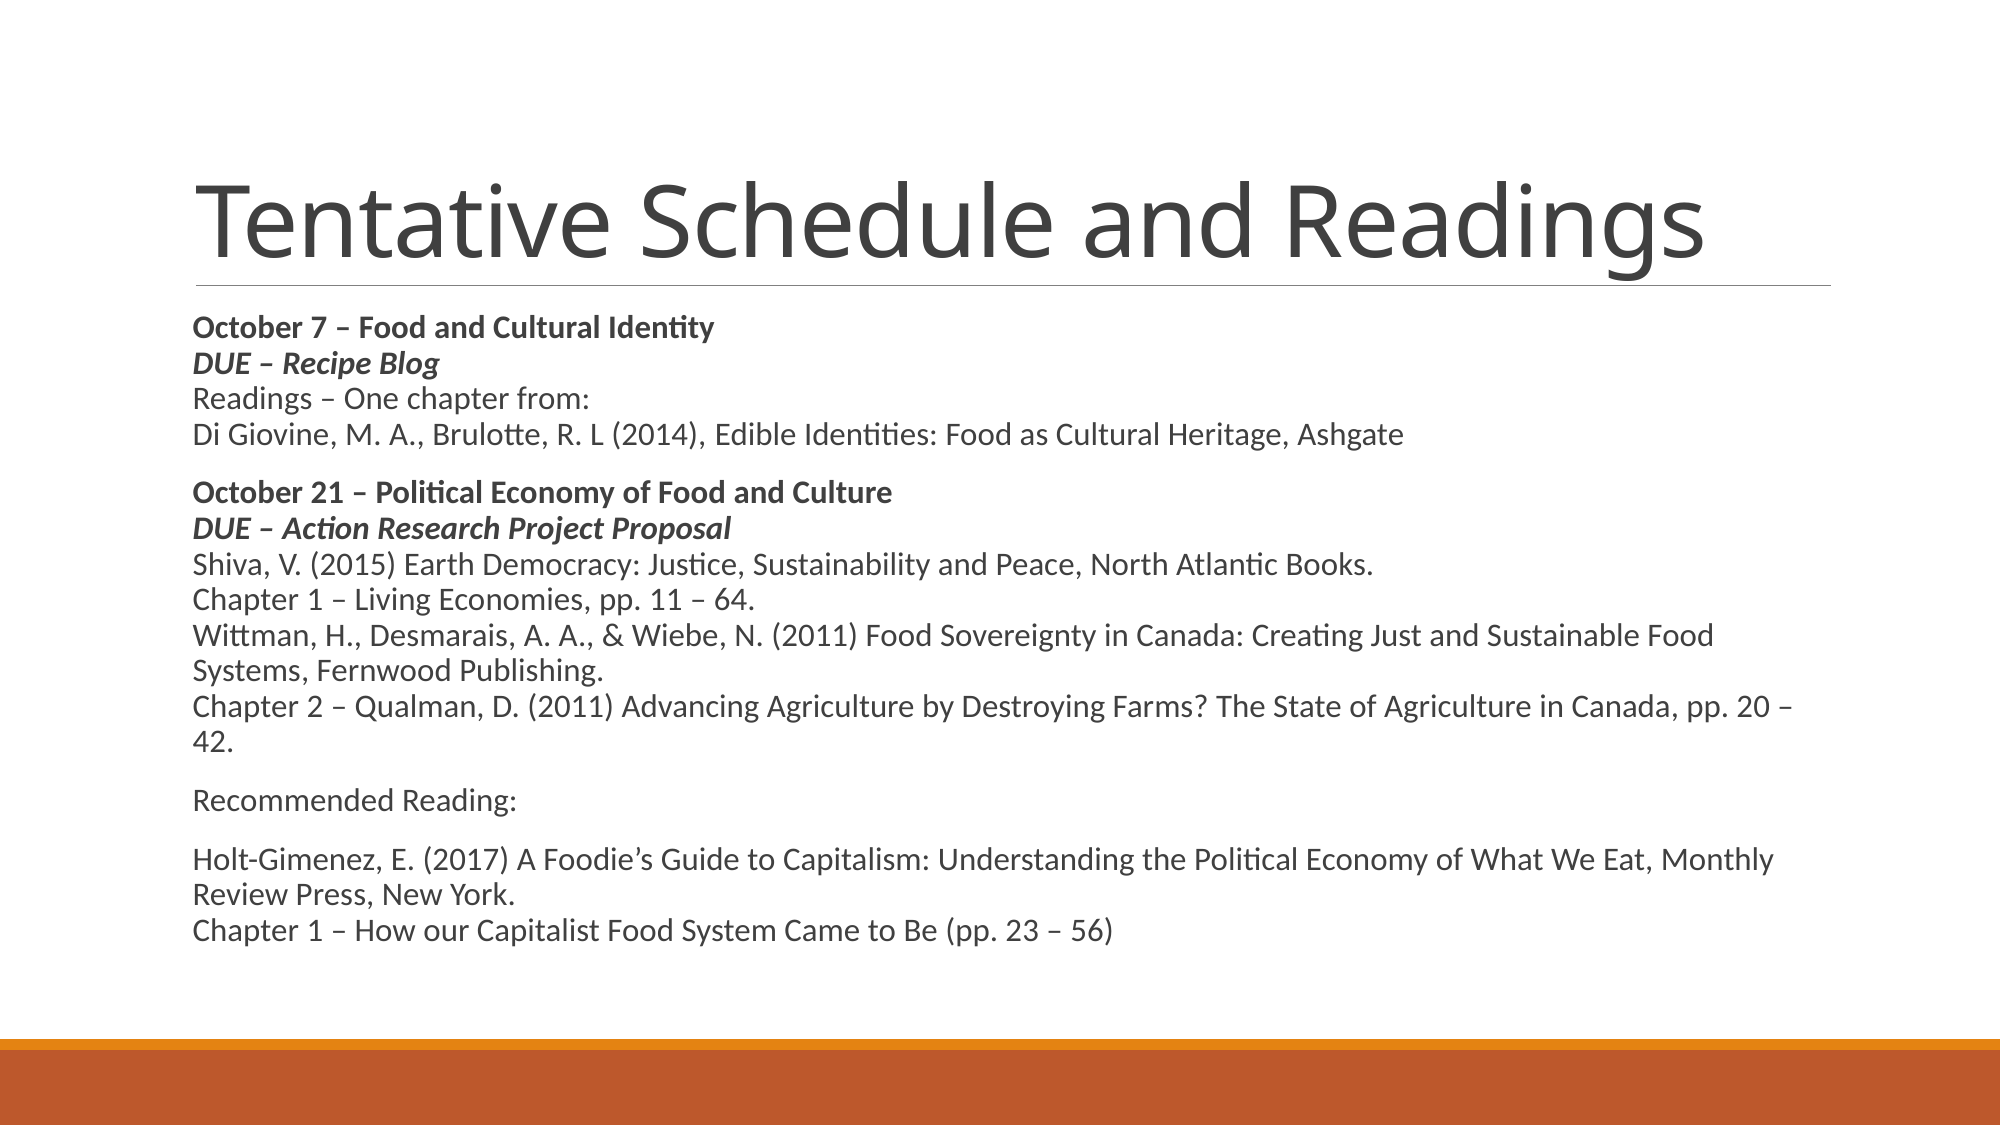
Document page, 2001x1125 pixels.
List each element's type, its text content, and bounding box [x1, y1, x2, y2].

list October 7 – Food and Cultural Identity DUE – Recipe Blog Readings – One chapter from: Di Giovine, M. A., Brulotte, R. L (2014), Edible Identities: Food as Cultural Heritage, Ashgate October 21 – Political Economy of Food and Culture DUE – Action Research Project Proposal Shiva, V. (2015) Earth Democracy: Justice, Sustainability and Peace, North Atlantic Books. Chapter 1 – Living Economies, pp. 11 – 64. Wittman, H., Desmarais, A. A., & Wiebe, N. (2011) Food Sovereignty in Canada: Creating Just and Sustainable Food Systems, Fernwood Publishing. Chapter 2 – Qualman, D. (2011) Advancing Agriculture by Destroying Farms? The State of Agriculture in Canada, pp. 20 – 42. Recommended Reading: Holt-Gimenez, E. (2017) A Foodie’s Guide to Capitalism: Understanding the Political Economy of What We Eat, Monthly Review Press, New York. Chapter 1 – How our Capitalist Food System Came to Be (pp. 23 – 56) [180, 302, 1830, 963]
title Tentative Schedule and Readings [180, 47, 1830, 285]
